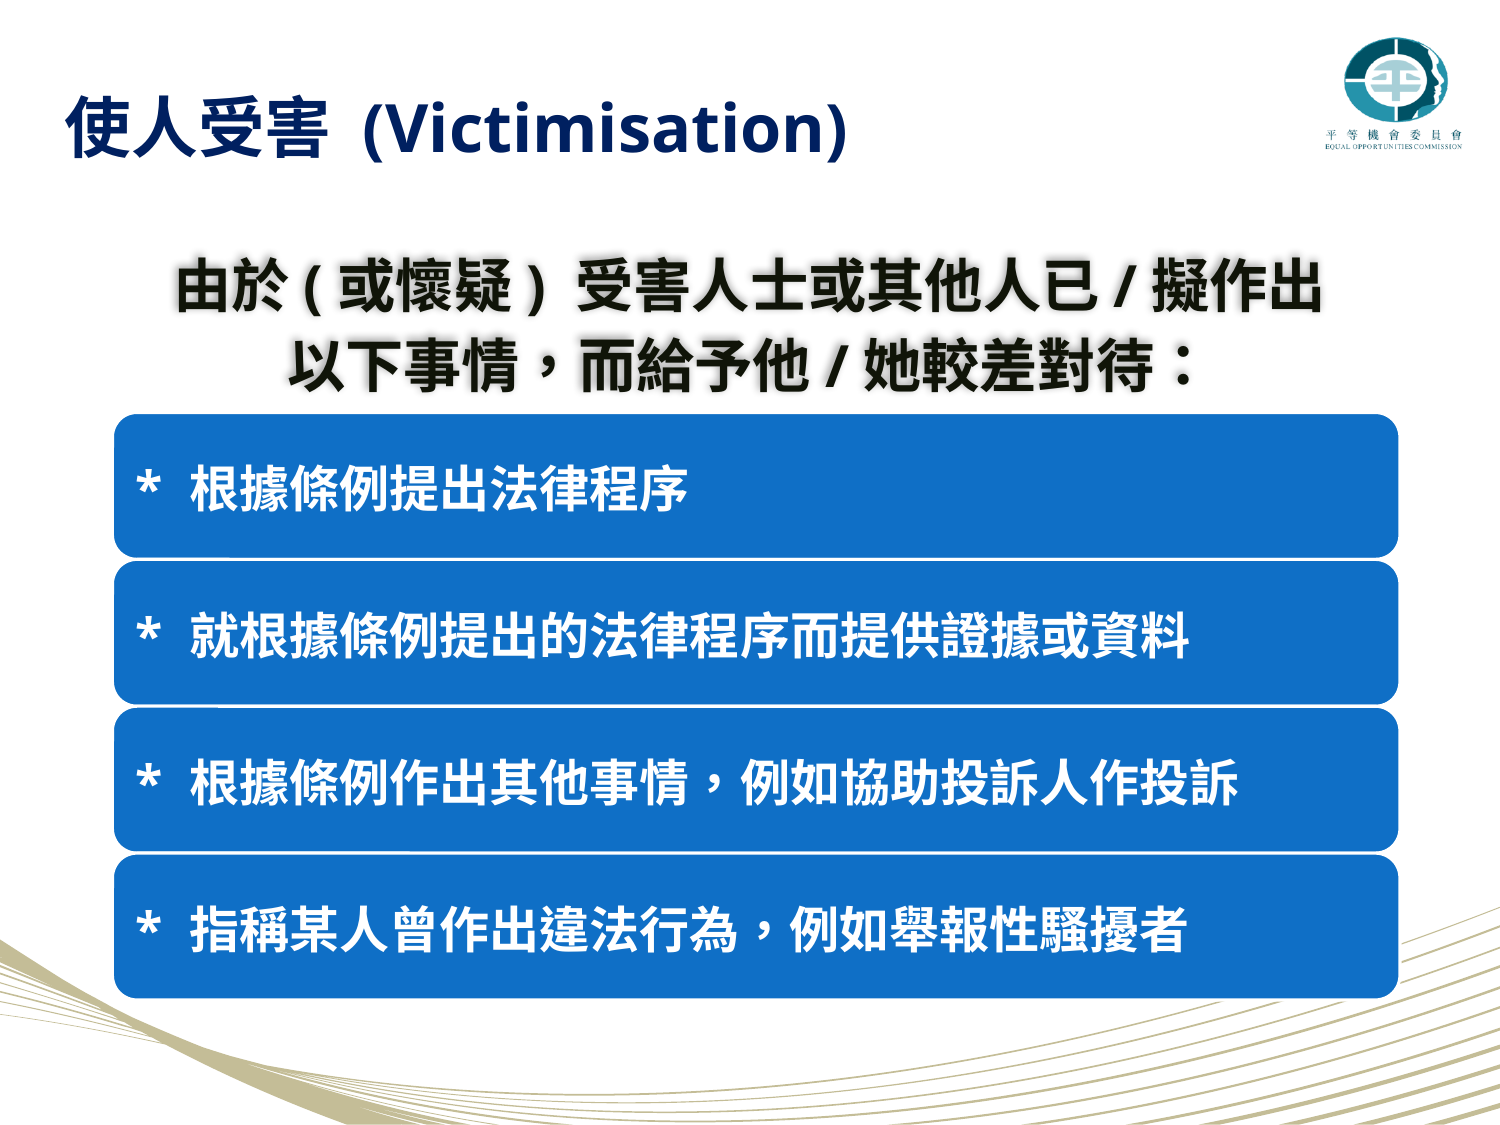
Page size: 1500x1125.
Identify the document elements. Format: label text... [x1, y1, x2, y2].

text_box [112, 412, 1401, 1001]
title 使人受害 (Victimisation) [49, 50, 1450, 175]
list 由於(或懷疑) 受害人士或其他人已/擬作出 以下事情，而給予他/她較差對待： [62, 249, 1438, 938]
picture [1325, 37, 1463, 151]
